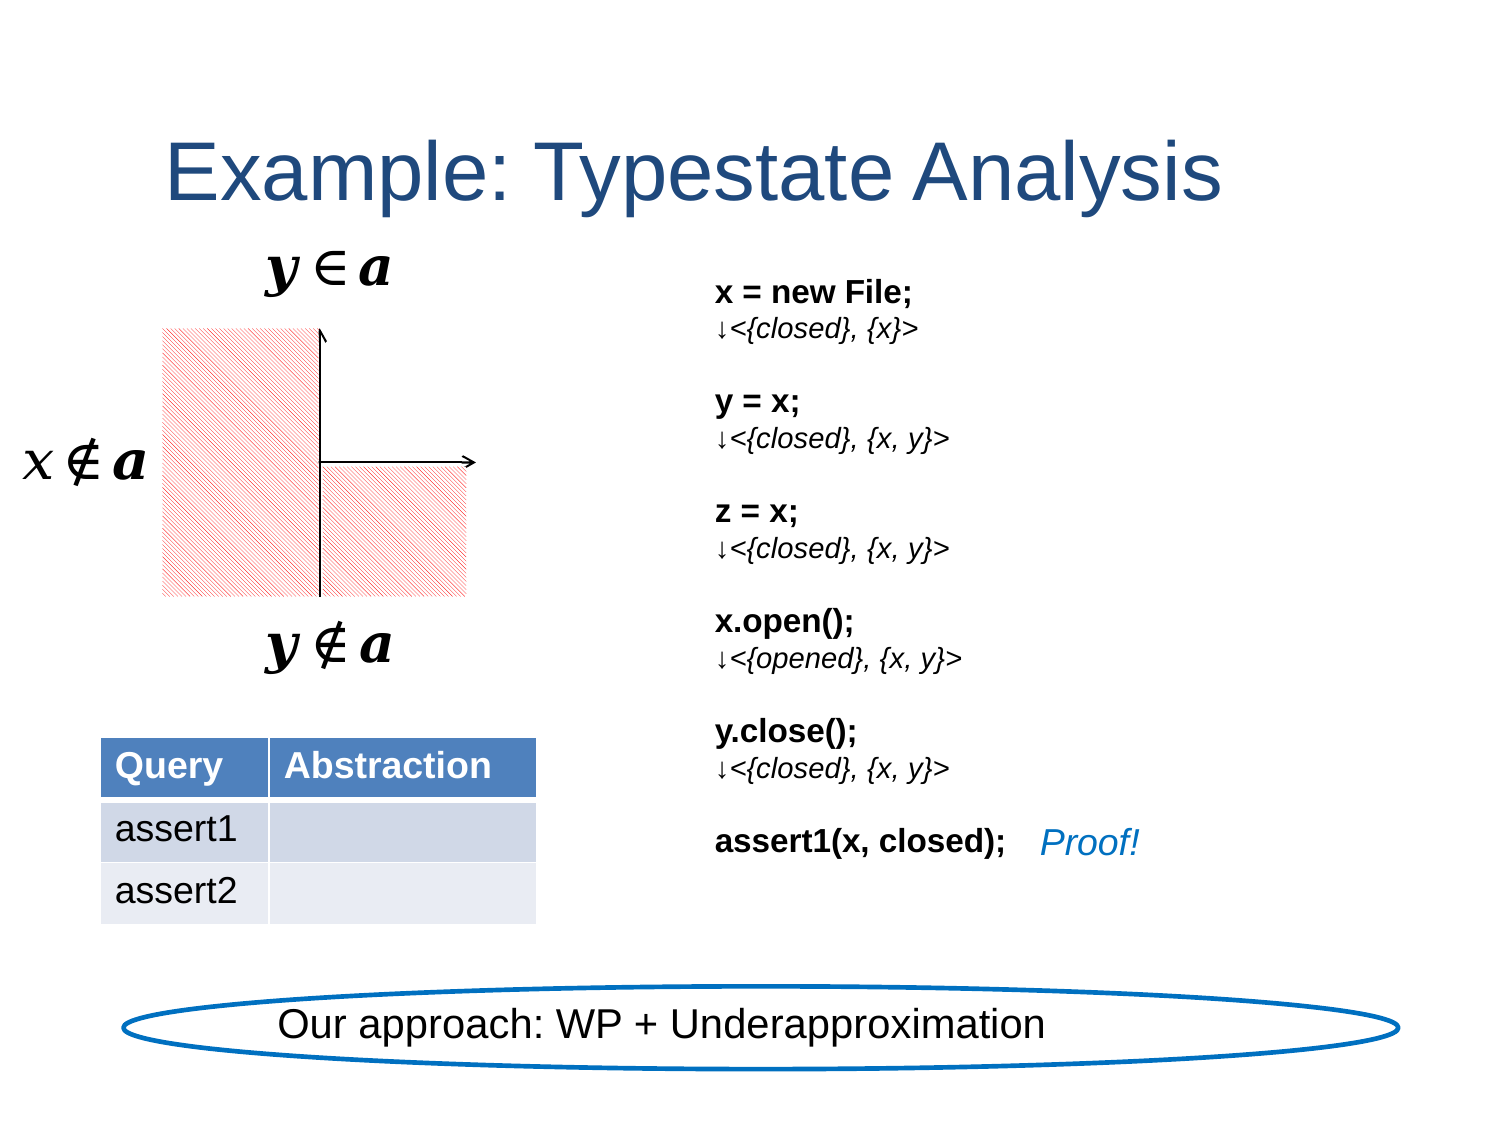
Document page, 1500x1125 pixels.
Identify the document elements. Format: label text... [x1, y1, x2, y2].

text_box [325, 472, 467, 597]
text_box [161, 327, 320, 464]
text_box x = new File; ↓<{closed}, {x}> y = x; ↓<{closed}, {x, y}> z = x; ↓<{closed}, {x, y}> x.open(); ↓<{opened}, {x, y}> y.close(); ↓<{closed}, {x, y}> assert1(x, closed); [699, 262, 1413, 867]
text_box Our approach: WP + Underapproximation [262, 989, 465, 1000]
text_box [122, 985, 1400, 1071]
text_box Our approach: WP + Underapproximation [1056, 989, 1288, 1003]
title Example: Typestate Analysis [150, 45, 1425, 233]
text_box [161, 468, 314, 598]
text_box Proof! [1024, 810, 1175, 871]
